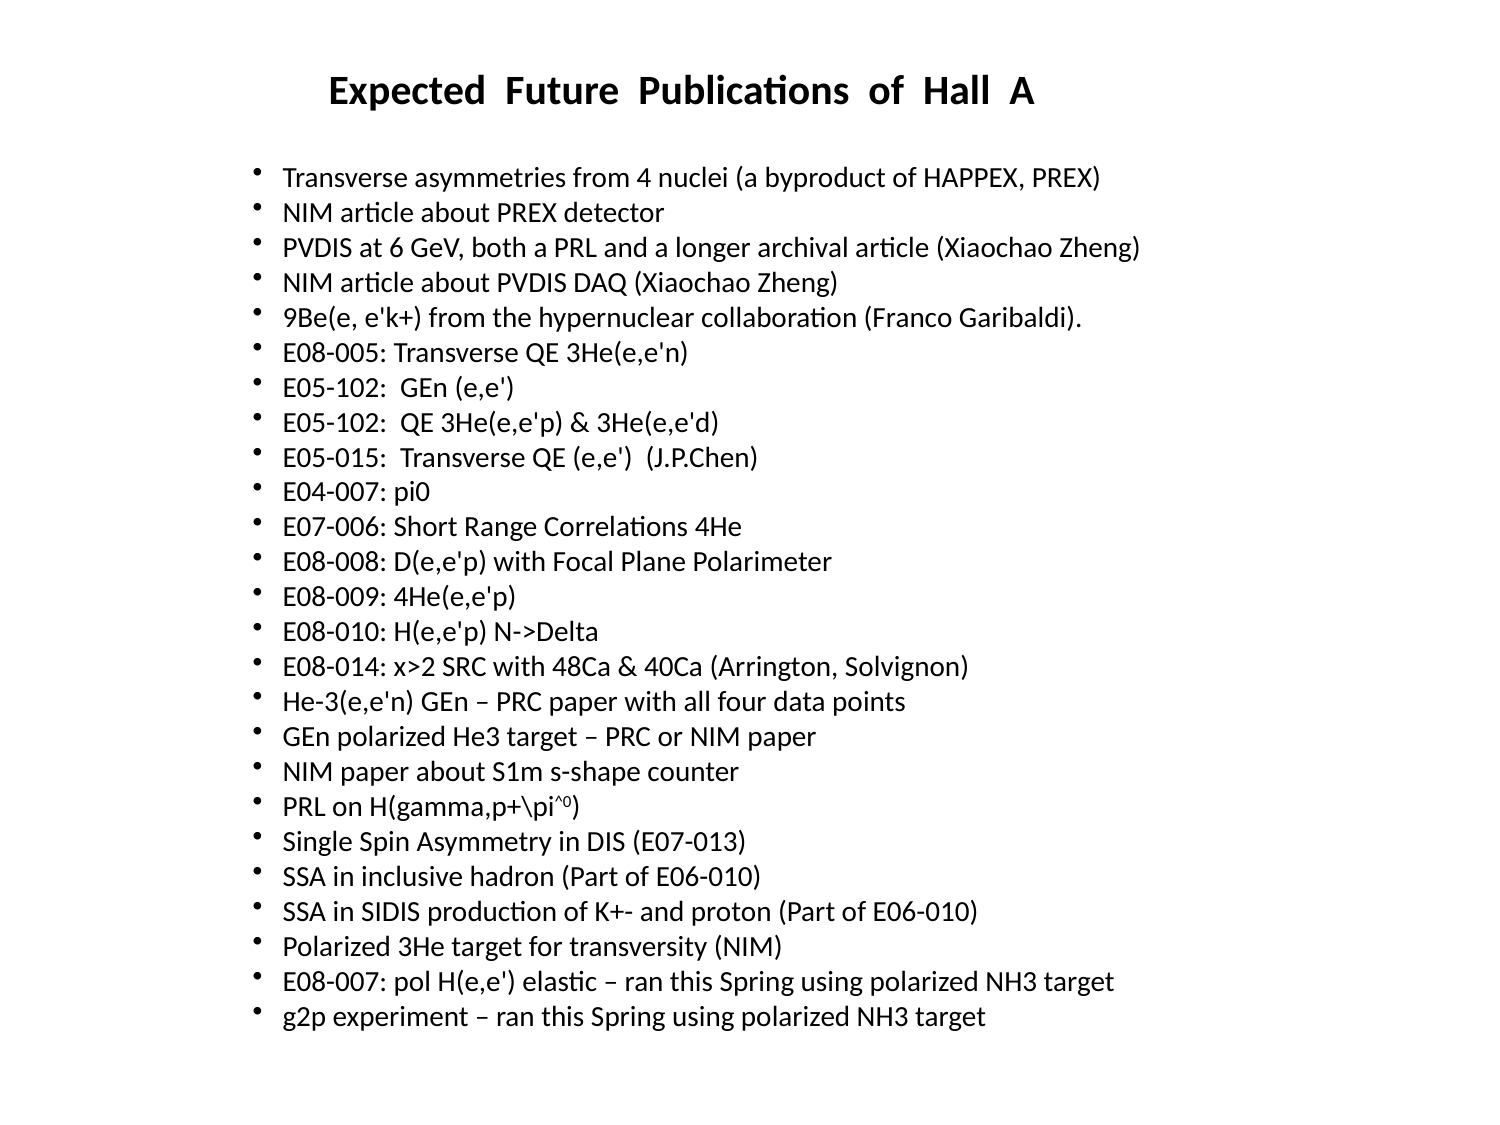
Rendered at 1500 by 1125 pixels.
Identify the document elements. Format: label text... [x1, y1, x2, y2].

text_box Expected Future Publications of Hall A Transverse asymmetries from 4 nuclei (a byproduct of HAPPEX, PREX) NIM article about PREX detector PVDIS at 6 GeV, both a PRL and a longer archival article (Xiaochao Zheng) NIM article about PVDIS DAQ (Xiaochao Zheng) 9Be(e, e'k+) from the hypernuclear collaboration (Franco Garibaldi). E08-005: Transverse QE 3He(e,e'n) E05-102: GEn (e,e') E05-102: QE 3He(e,e'p) & 3He(e,e'd) E05-015: Transverse QE (e,e') (J.P.Chen) E04-007: pi0 E07-006: Short Range Correlations 4He E08-008: D(e,e'p) with Focal Plane Polarimeter E08-009: 4He(e,e'p) E08-010: H(e,e'p) N->Delta E08-014: x>2 SRC with 48Ca & 40Ca (Arrington, Solvignon) He-3(e,e'n) GEn – PRC paper with all four data points GEn polarized He3 target – PRC or NIM paper NIM paper about S1m s-shape counter PRL on H(gamma,p+\pi^0) Single Spin Asymmetry in DIS (E07-013) SSA in inclusive hadron (Part of E06-010) SSA in SIDIS production of K+- and proton (Part of E06-010) Polarized 3He target for transversity (NIM) E08-007: pol H(e,e') elastic – ran this Spring using polarized NH3 target g2p experiment – ran this Spring using polarized NH3 target [237, 55, 1222, 1070]
